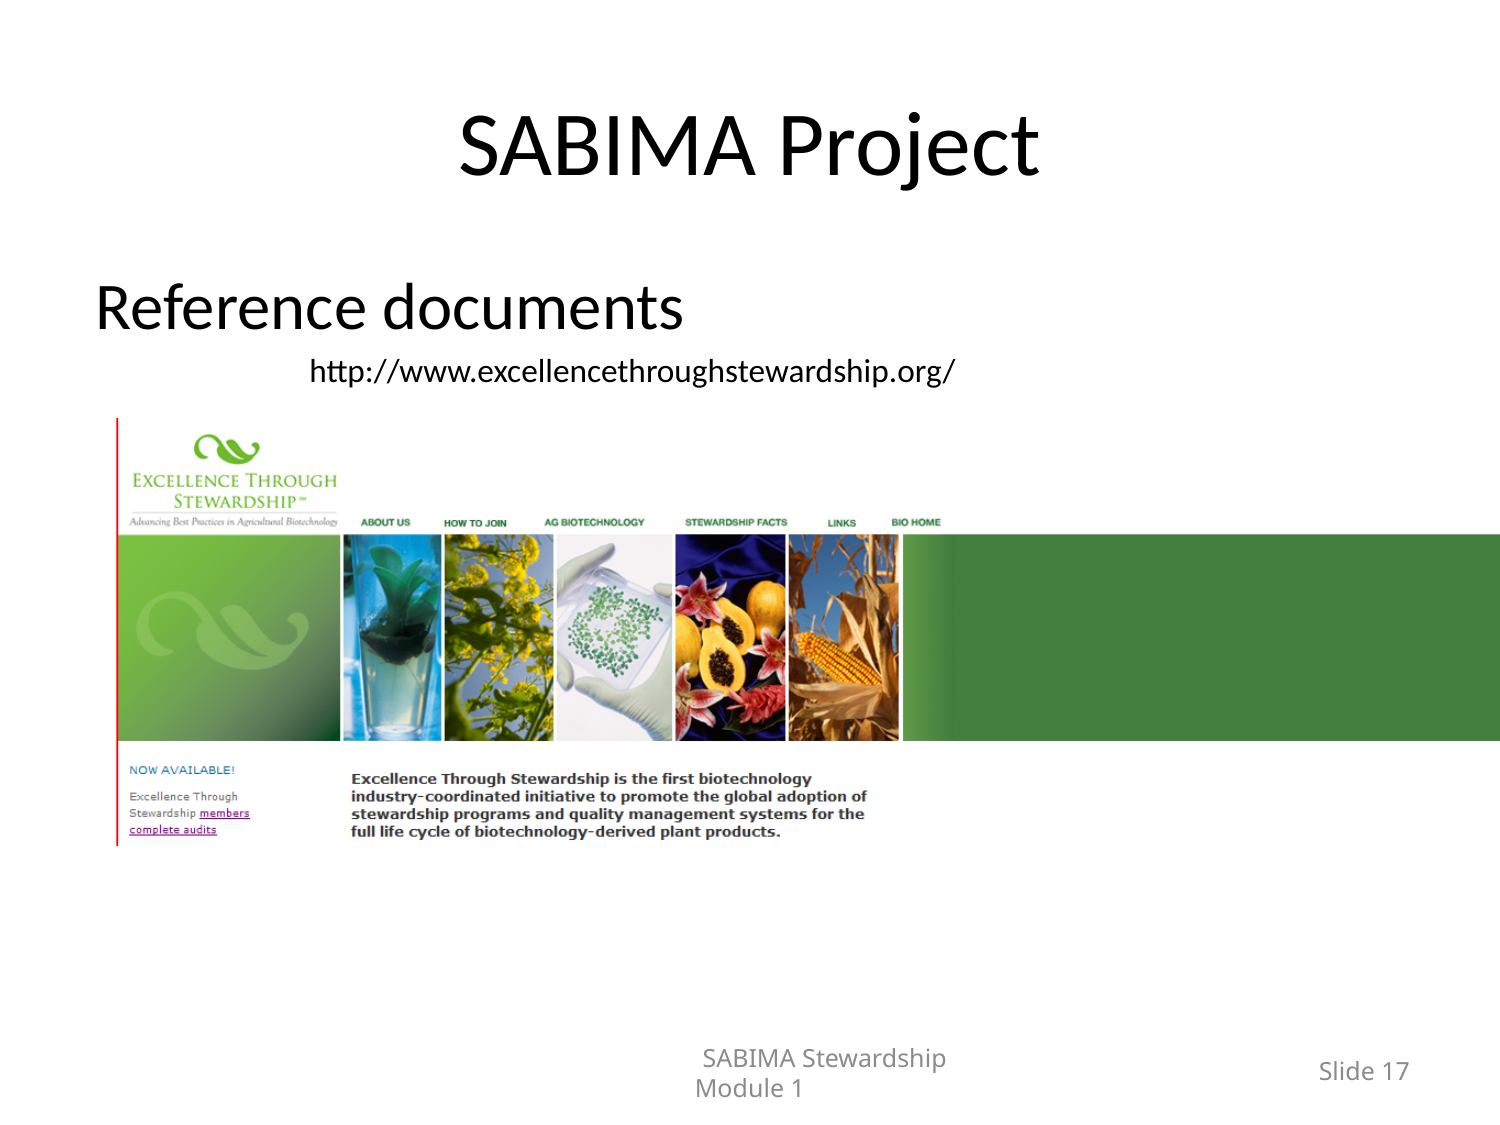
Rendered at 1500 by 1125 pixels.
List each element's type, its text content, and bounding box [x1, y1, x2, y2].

slide_number Slide 17 [1074, 1042, 1425, 1103]
list Reference documents http://www.excellencethroughstewardship.org/ [80, 255, 973, 984]
footer SABIMA Stewardship Module 1 [512, 1042, 988, 1103]
title SABIMA Project [74, 44, 1426, 233]
picture [116, 418, 1500, 846]
